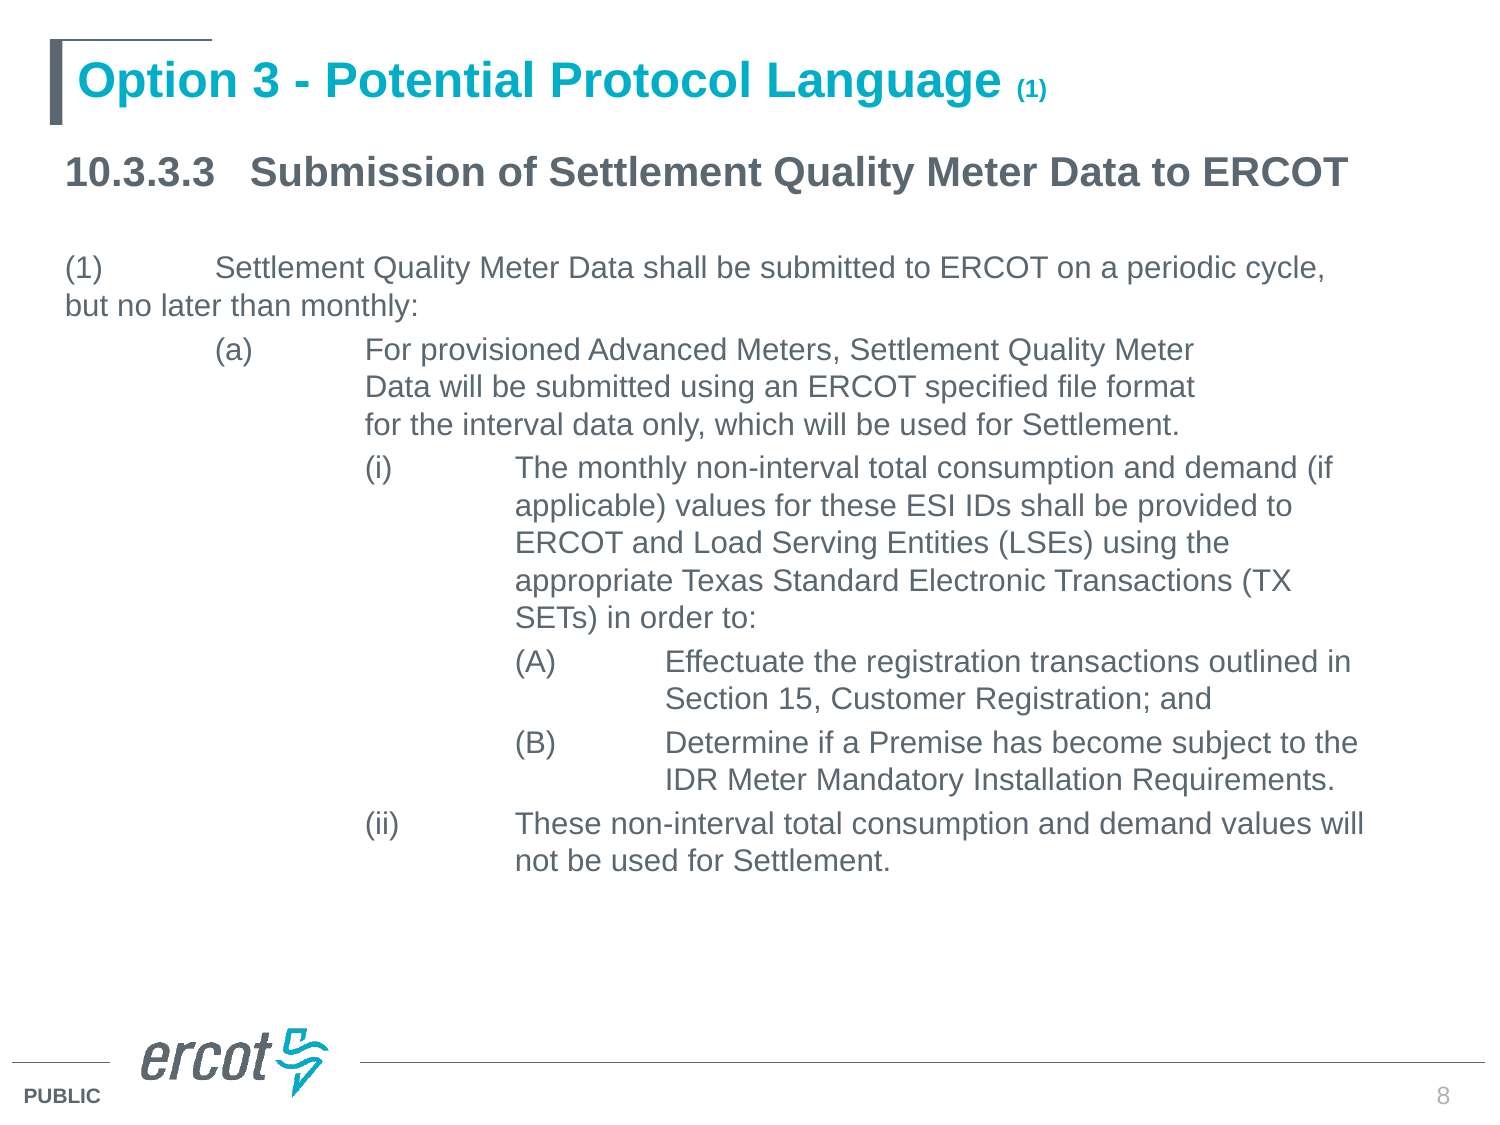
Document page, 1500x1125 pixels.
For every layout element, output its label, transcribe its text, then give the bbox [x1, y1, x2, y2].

list 10.3.3.3 Submission of Settlement Quality Meter Data to ERCOT (1) Settlement Quality Meter Data shall be submitted to ERCOT on a periodic cycle, but no later than monthly: (a) For provisioned Advanced Meters, Settlement Quality Meter Data will be submitted using an ERCOT specified file format for the interval data only, which will be used for Settlement. (i) The monthly non-interval total consumption and demand (if applicable) values for these ESI IDs shall be provided to ERCOT and Load Serving Entities (LSEs) using the appropriate Texas Standard Electronic Transactions (TX SETs) in order to: (A) Effectuate the registration transactions outlined in Section 15, Customer Registration; and (B) Determine if a Premise has become subject to the IDR Meter Mandatory Installation Requirements. (ii) These non-interval total consumption and demand values will not be used for Settlement. [50, 137, 1450, 1013]
picture [137, 1024, 332, 1100]
title Option 3 - Potential Protocol Language (1) [62, 39, 1450, 125]
slide_number 8 [1400, 1076, 1488, 1113]
